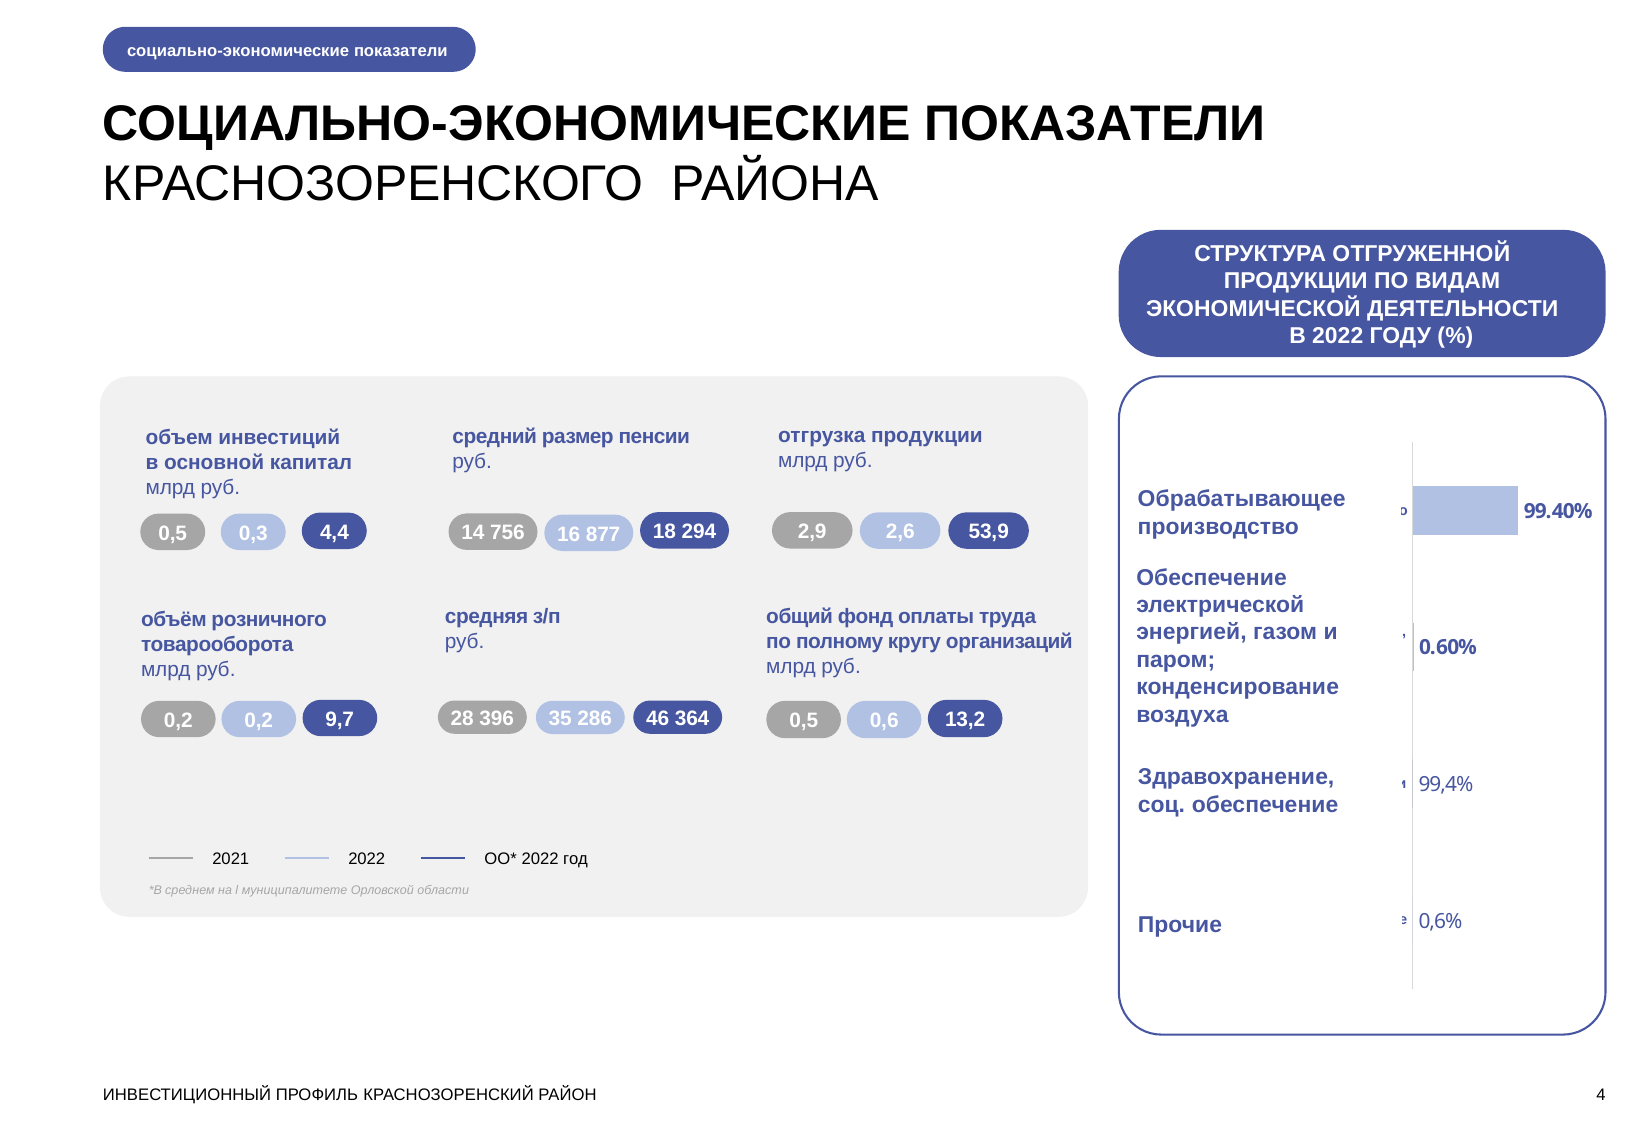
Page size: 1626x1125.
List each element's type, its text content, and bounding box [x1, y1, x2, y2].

text_box 2021 [212, 848, 256, 869]
slide_number 4 [1486, 1083, 1606, 1105]
text_box 16 877 [543, 513, 635, 553]
text_box *В среднем на l муниципалитете Орловской области [148, 882, 851, 898]
chart [1121, 370, 1609, 1030]
text_box средняя з/п руб. [445, 602, 646, 653]
text_box 9,7 [301, 698, 379, 738]
text_box средний размер пенсии руб. [452, 423, 769, 474]
text_box 4,4 [300, 511, 368, 551]
text_box 0,3 [219, 512, 287, 552]
text_box ОО* 2022 год [484, 848, 613, 869]
text_box общий фонд оплаты труда по полному кругу организаций млрд руб. [766, 602, 1083, 678]
text_box объём розничного товарооборота млрд руб. [140, 605, 341, 681]
text_box 46 364 [632, 699, 724, 735]
text_box 0,5 [139, 512, 207, 552]
text_box 13,2 [926, 698, 1004, 739]
text_box 0,2 [220, 699, 298, 739]
text_box 2022 [348, 848, 392, 869]
text_box 28 396 [436, 699, 528, 735]
text_box социально-экономические показатели [101, 25, 477, 73]
text_box [1139, 1030, 1585, 1036]
text_box 18 294 [639, 511, 731, 550]
text_box ИНВЕСТИЦИОННЫЙ ПРОФИЛЬ КРАСНОЗОРЕНСКИЙ РАЙОН [102, 1083, 1304, 1104]
text_box 14 756 [447, 512, 539, 551]
text_box 2,6 [858, 511, 942, 550]
text_box СТРУКТУРА ОТГРУЖЕННОЙ ПРОДУКЦИИ ПО ВИДАМ ЭКОНОМИЧЕСКОЙ ДЕЯТЕЛЬНОСТИ В 2022 ГОДУ (%) [1117, 228, 1607, 359]
text_box отгрузка продукции млрд руб. [778, 421, 1005, 472]
text_box 2,9 [770, 511, 854, 550]
text_box [1117, 402, 1121, 1009]
text_box 0,2 [139, 699, 217, 739]
text_box [98, 375, 1090, 918]
text_box 53,9 [947, 511, 1030, 550]
text_box СОЦИАЛЬНО-ЭКОНОМИЧЕСКИЕ ПОКАЗАТЕЛИ КРАСНОЗОРЕНСКОГО РАЙОНА [102, 90, 1551, 211]
text_box объем инвестиций в основной капитал млрд руб. [145, 423, 373, 499]
text_box 35 286 [534, 699, 626, 736]
text_box 0,5 [765, 699, 843, 740]
text_box 0,6 [845, 699, 923, 740]
